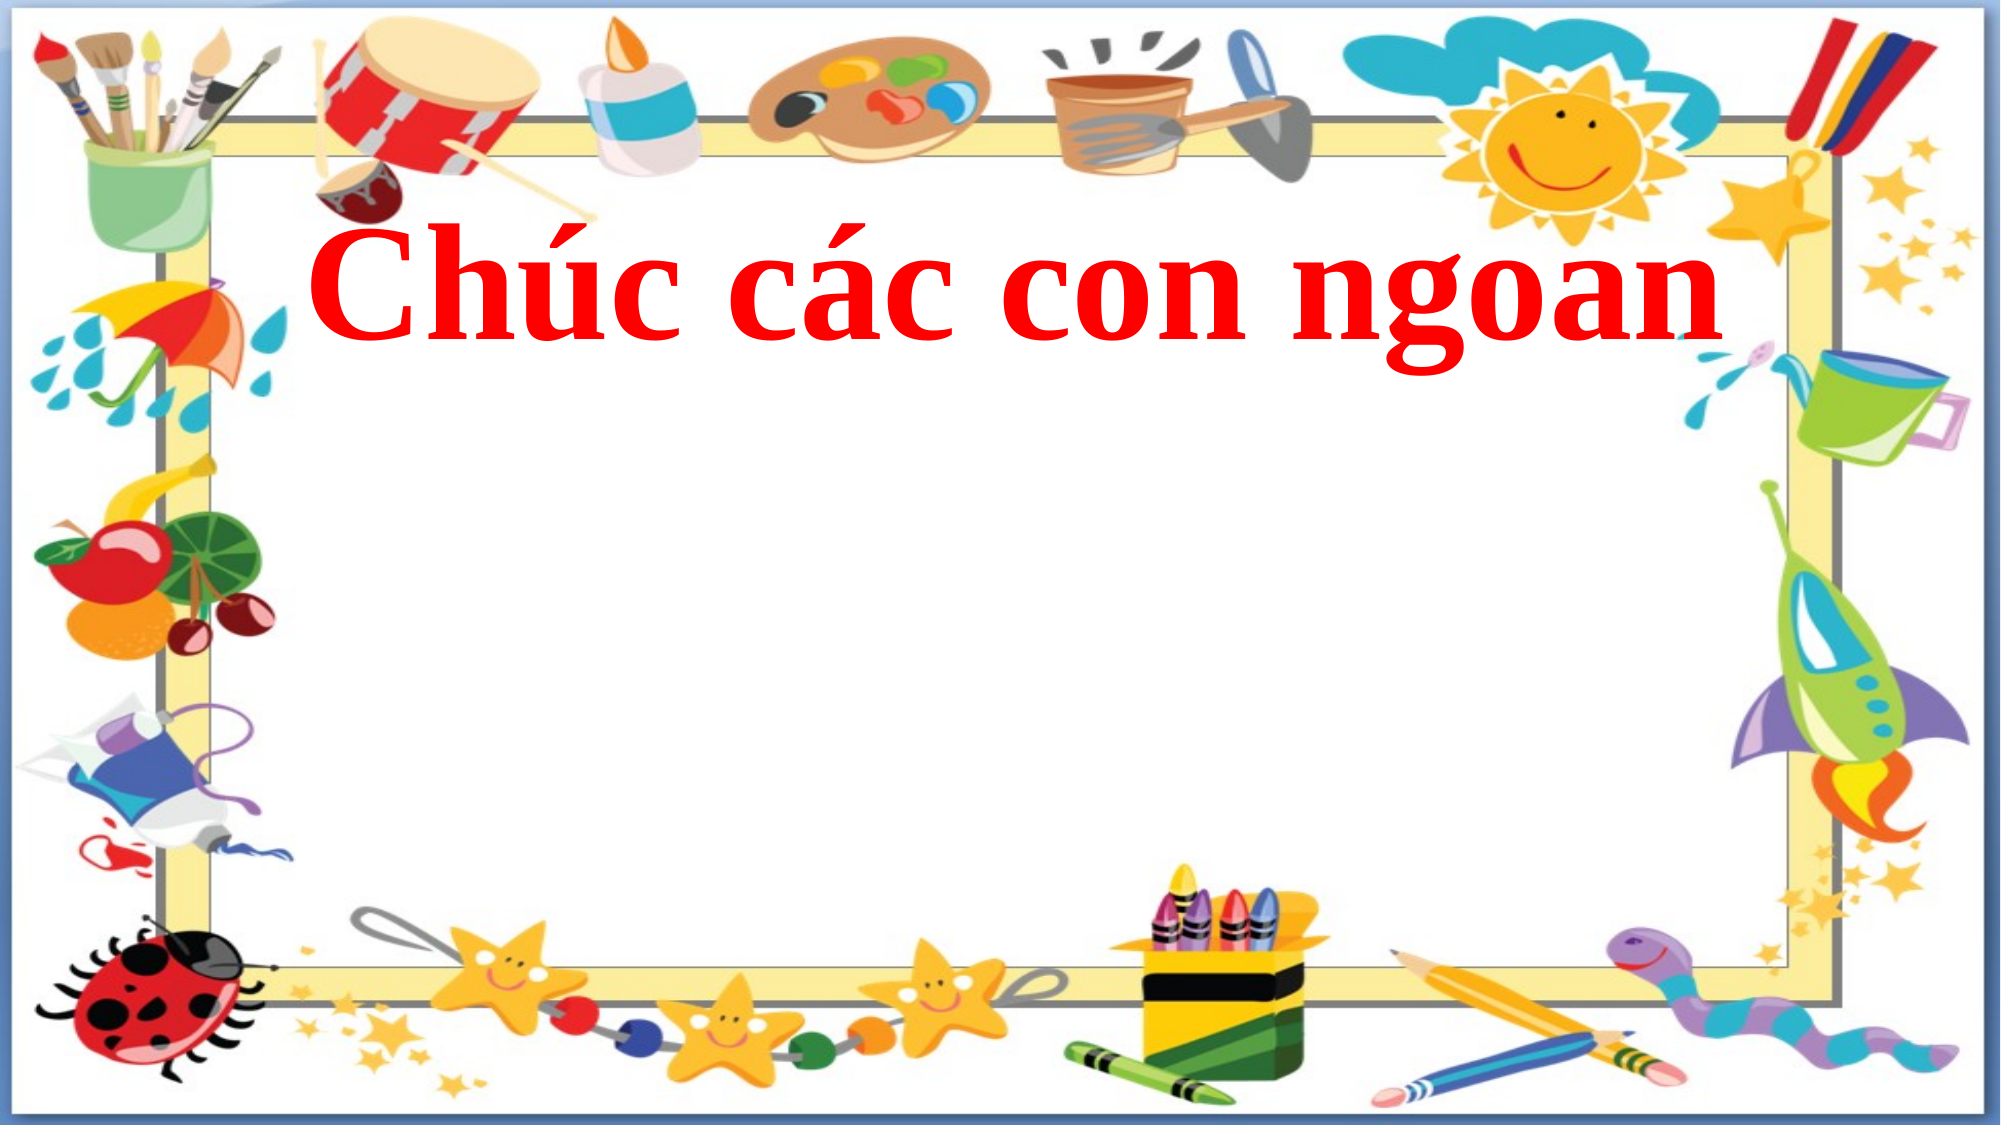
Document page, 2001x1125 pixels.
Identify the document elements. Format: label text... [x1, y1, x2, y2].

text_box Chúc các con ngoan [30, 165, 2000, 381]
picture [0, 0, 2001, 1125]
